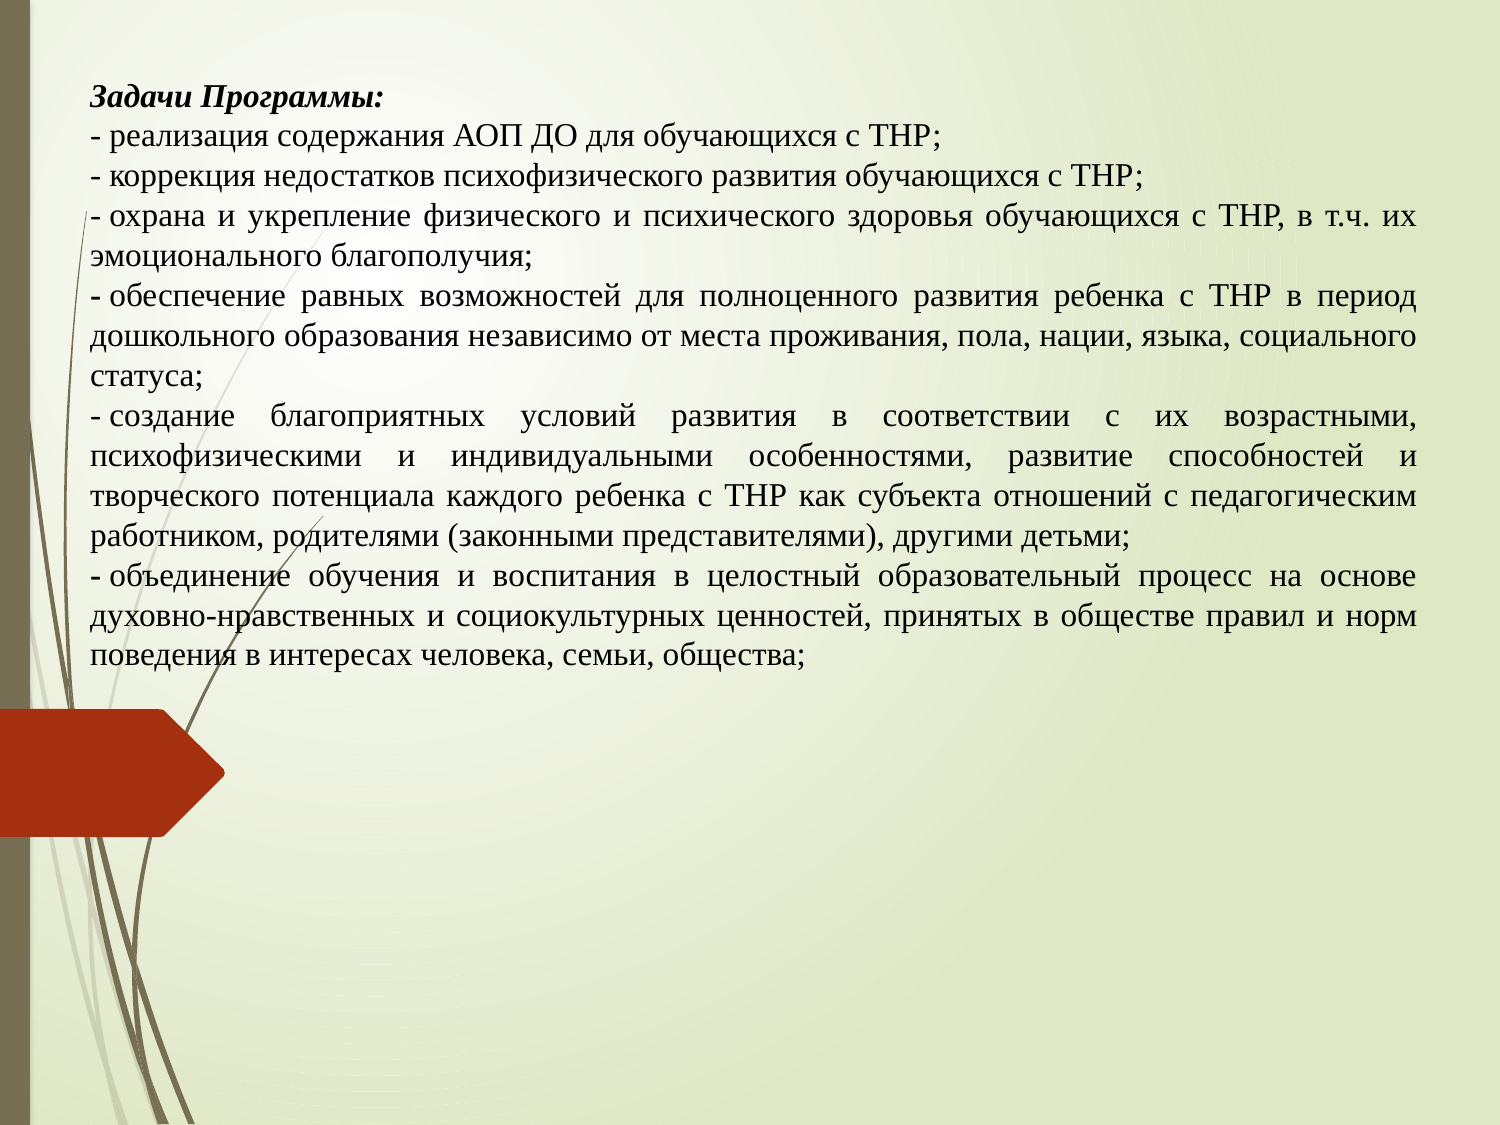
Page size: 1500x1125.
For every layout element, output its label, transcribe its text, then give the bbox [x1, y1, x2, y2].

text_box Задачи Программы: - реализация содержания АОП ДО для обучающихся с ТНР; - коррекция недостатков психофизического развития обучающихся с ТНР; - охрана и укрепление физического и психического здоровья обучающихся с ТНР, в т.ч. их эмоционального благополучия; - обеспечение равных возможностей для полноценного развития ребенка с ТНР в период дошкольного образования независимо от места проживания, пола, нации, языка, социального статуса; - создание благоприятных условий развития в соответствии с их возрастными, психофизическими и индивидуальными особенностями, развитие способностей и творческого потенциала каждого ребенка с ТНР как субъекта отношений с педагогическим работником, родителями (законными представителями), другими детьми; - объединение обучения и воспитания в целостный образовательный процесс на основе духовно-нравственных и социокультурных ценностей, принятых в обществе правил и норм поведения в интересах человека, семьи, общества; [75, 66, 1434, 680]
